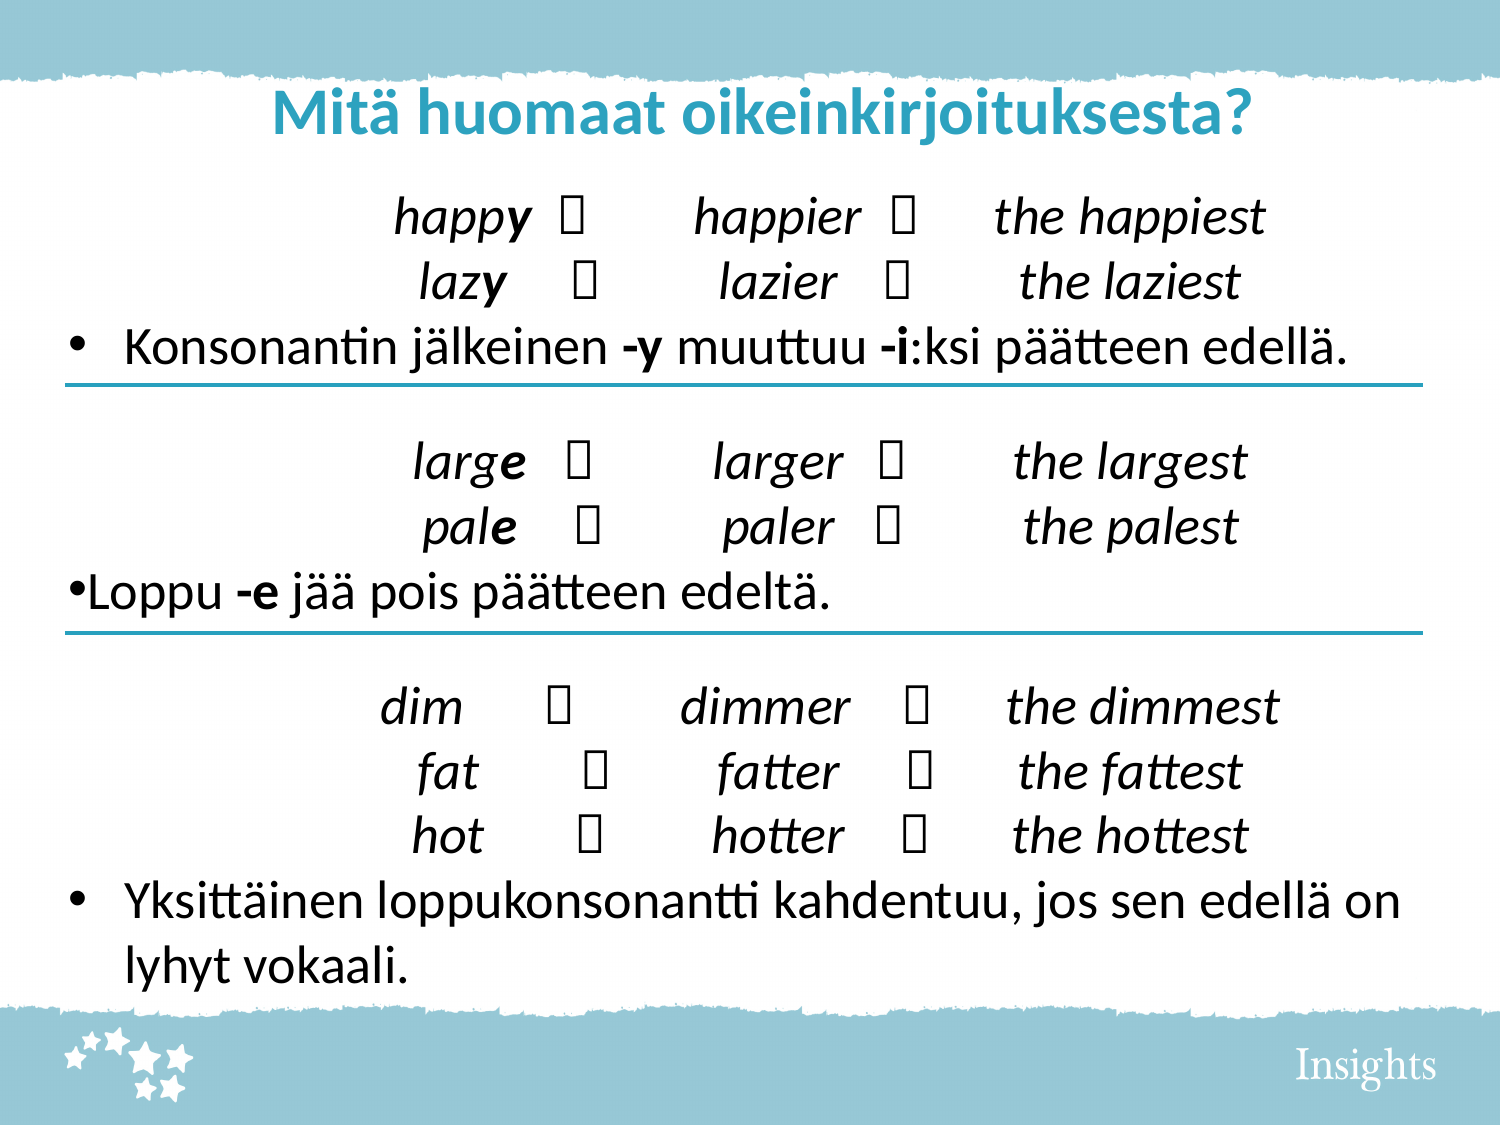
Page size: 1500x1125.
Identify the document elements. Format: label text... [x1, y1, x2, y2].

picture [0, 0, 1500, 1125]
list happy  happier  the happiest lazy  lazier  the laziest Konsonantin jälkeinen -y muuttuu -i:ksi päätteen edellä. large  larger  the largest pale  paler  the palest Loppu -e jää pois päätteen edeltä. dim  dimmer  the dimmest fat  fatter  the fattest hot  hotter  the hottest Yksittäinen loppukonsonantti kahdentuu, jos sen edellä on lyhyt vokaali. [53, 172, 1459, 988]
title Mitä huomaat oikeinkirjoituksesta? [88, 54, 1439, 161]
